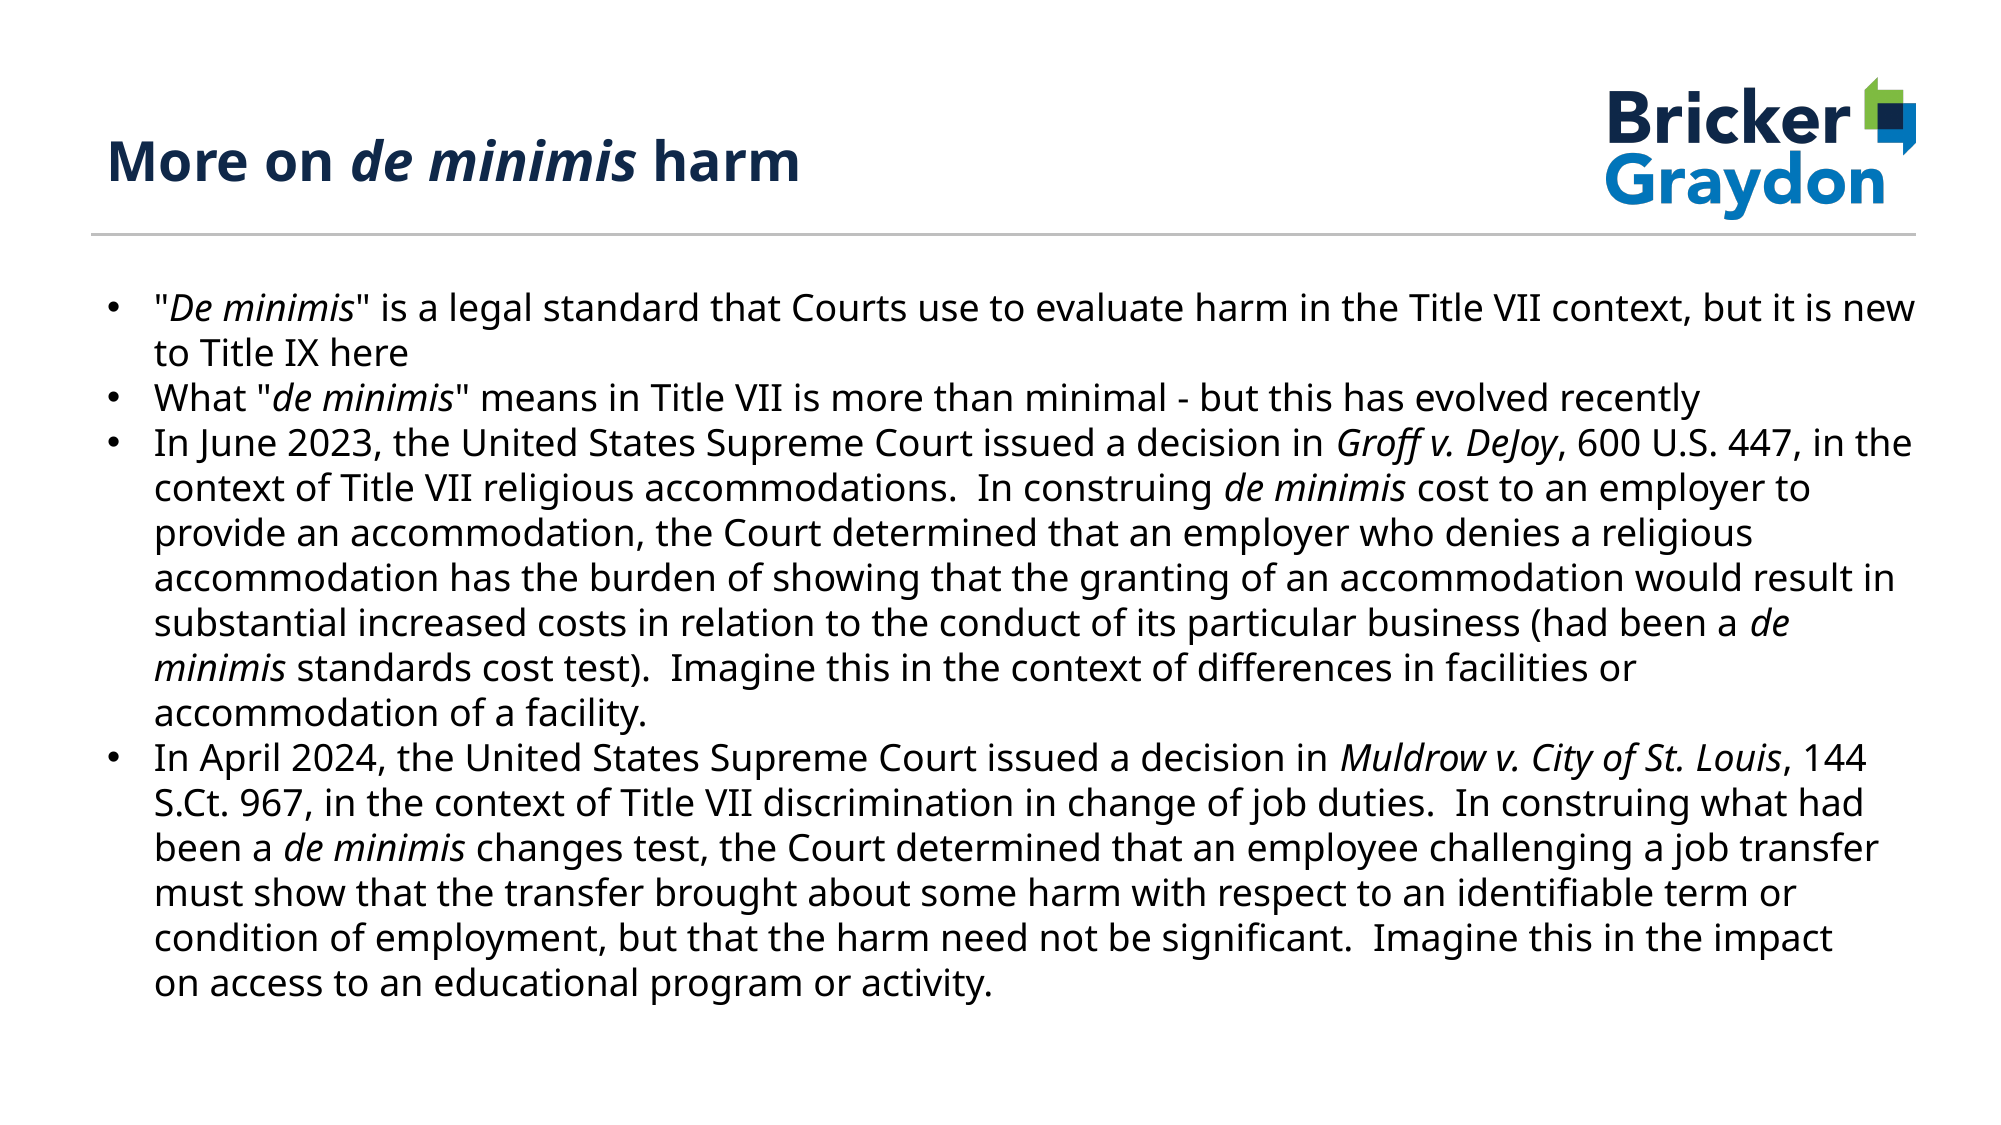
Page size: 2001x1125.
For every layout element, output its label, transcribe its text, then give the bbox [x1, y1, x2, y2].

text_box "De minimis" is a legal standard that Courts use to evaluate harm in the Title VII context, but it is new to Title IX here What "de minimis" means in Title VII is more than minimal - but this has evolved recently In June 2023, the United States Supreme Court issued a decision in Groff v. DeJoy, 600 U.S. 447, in the context of Title VII religious accommodations. In construing de minimis cost to an employer to provide an accommodation, the Court determined that an employer who denies a religious accommodation has the burden of showing that the granting of an accommodation would result in substantial increased costs in relation to the conduct of its particular business (had been a de minimis standards cost test). Imagine this in the context of differences in facilities or accommodation of a facility. In April 2024, the United States Supreme Court issued a decision in Muldrow v. City of St. Louis, 144 S.Ct. 967, in the context of Title VII discrimination in change of job duties. In construing what had been a de minimis changes test, the Court determined that an employee challenging a job transfer must show that the transfer brought about some harm with respect to an identifiable term or condition of employment, but that the harm need not be significant. Imagine this in the impact on access to an educational program or activity. [92, 276, 1940, 1012]
picture [1606, 77, 1916, 220]
title More on de minimis harm [91, 126, 1383, 202]
